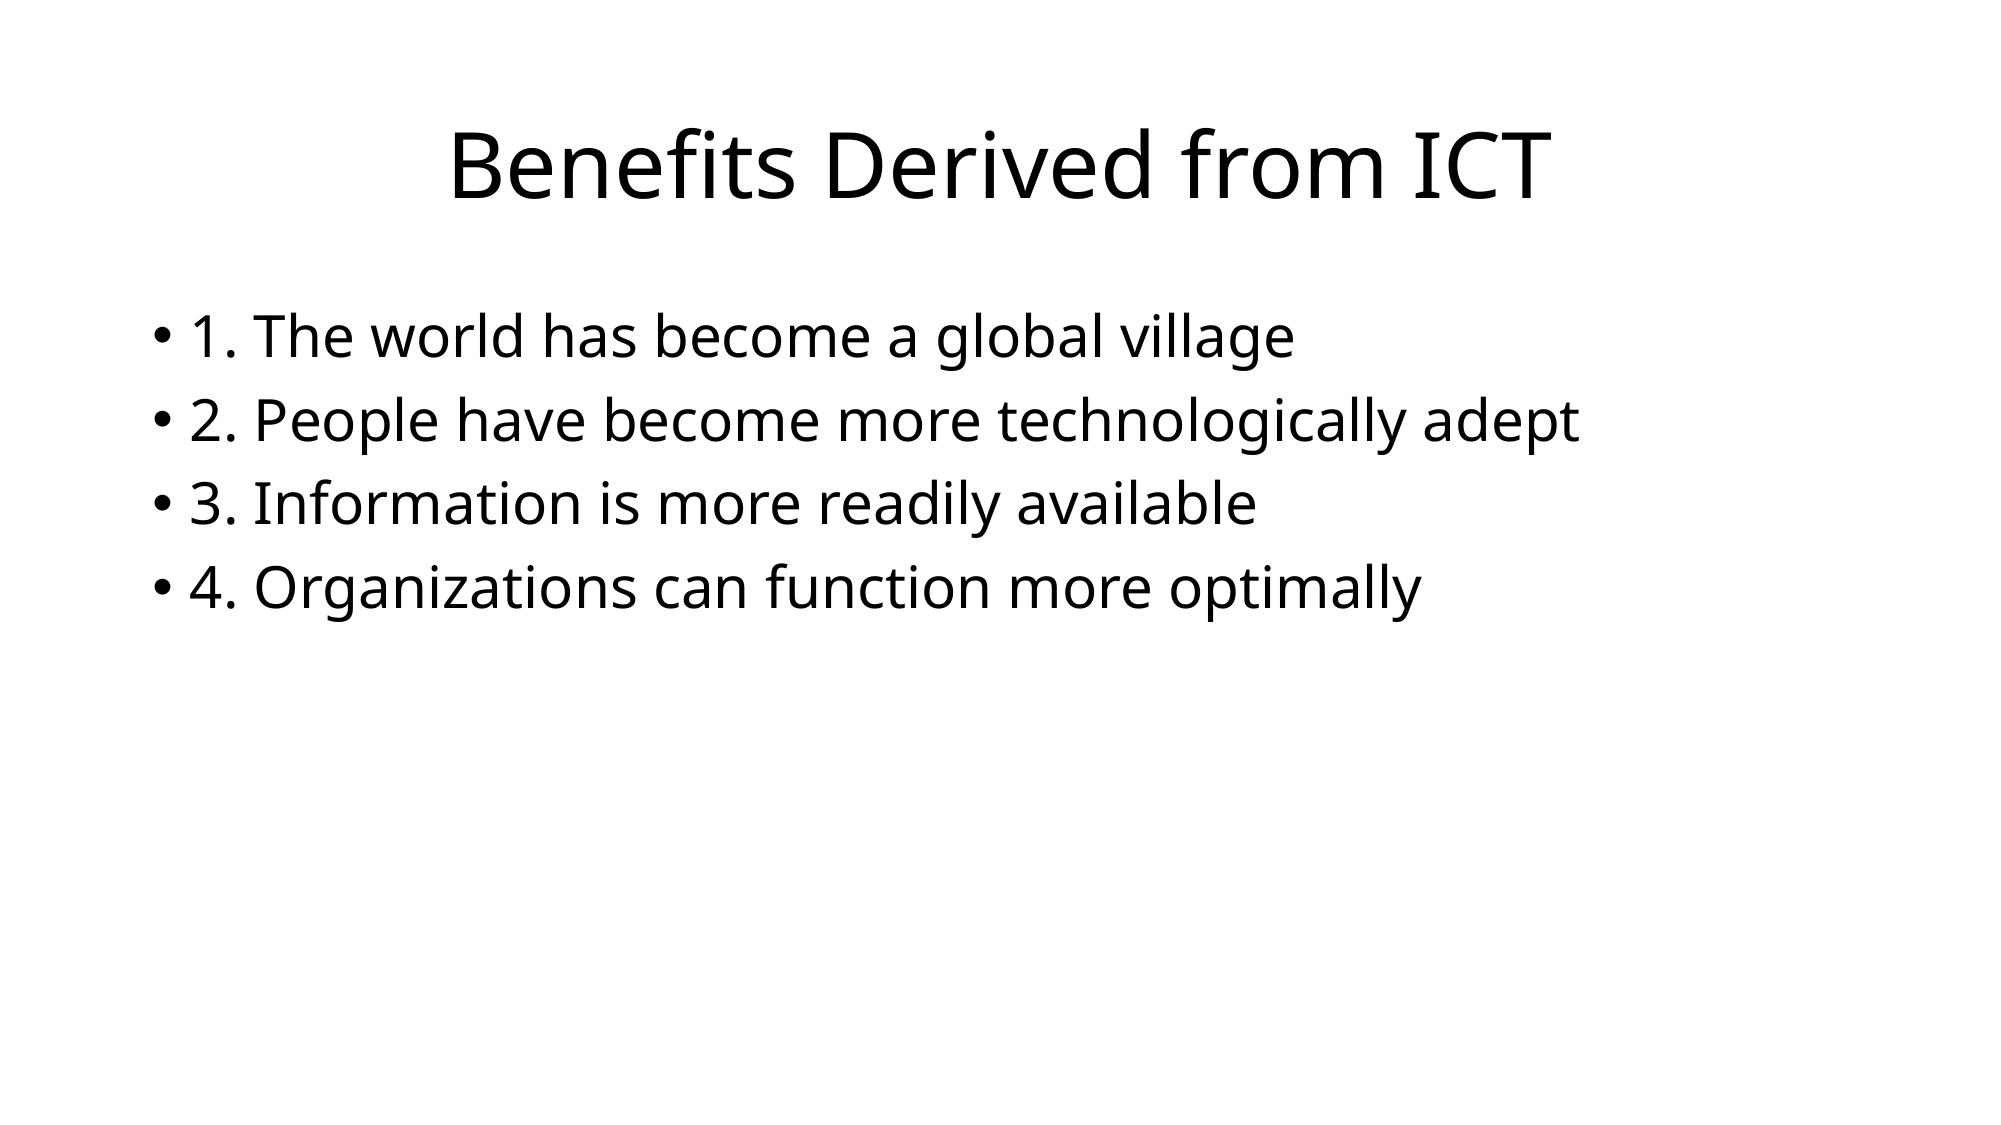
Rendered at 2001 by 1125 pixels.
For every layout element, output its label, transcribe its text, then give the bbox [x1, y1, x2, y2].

title Benefits Derived from ICT [137, 59, 1863, 278]
list 1. The world has become a global village 2. People have become more technologically adept 3. Information is more readily available 4. Organizations can function more optimally [137, 299, 1863, 1014]
